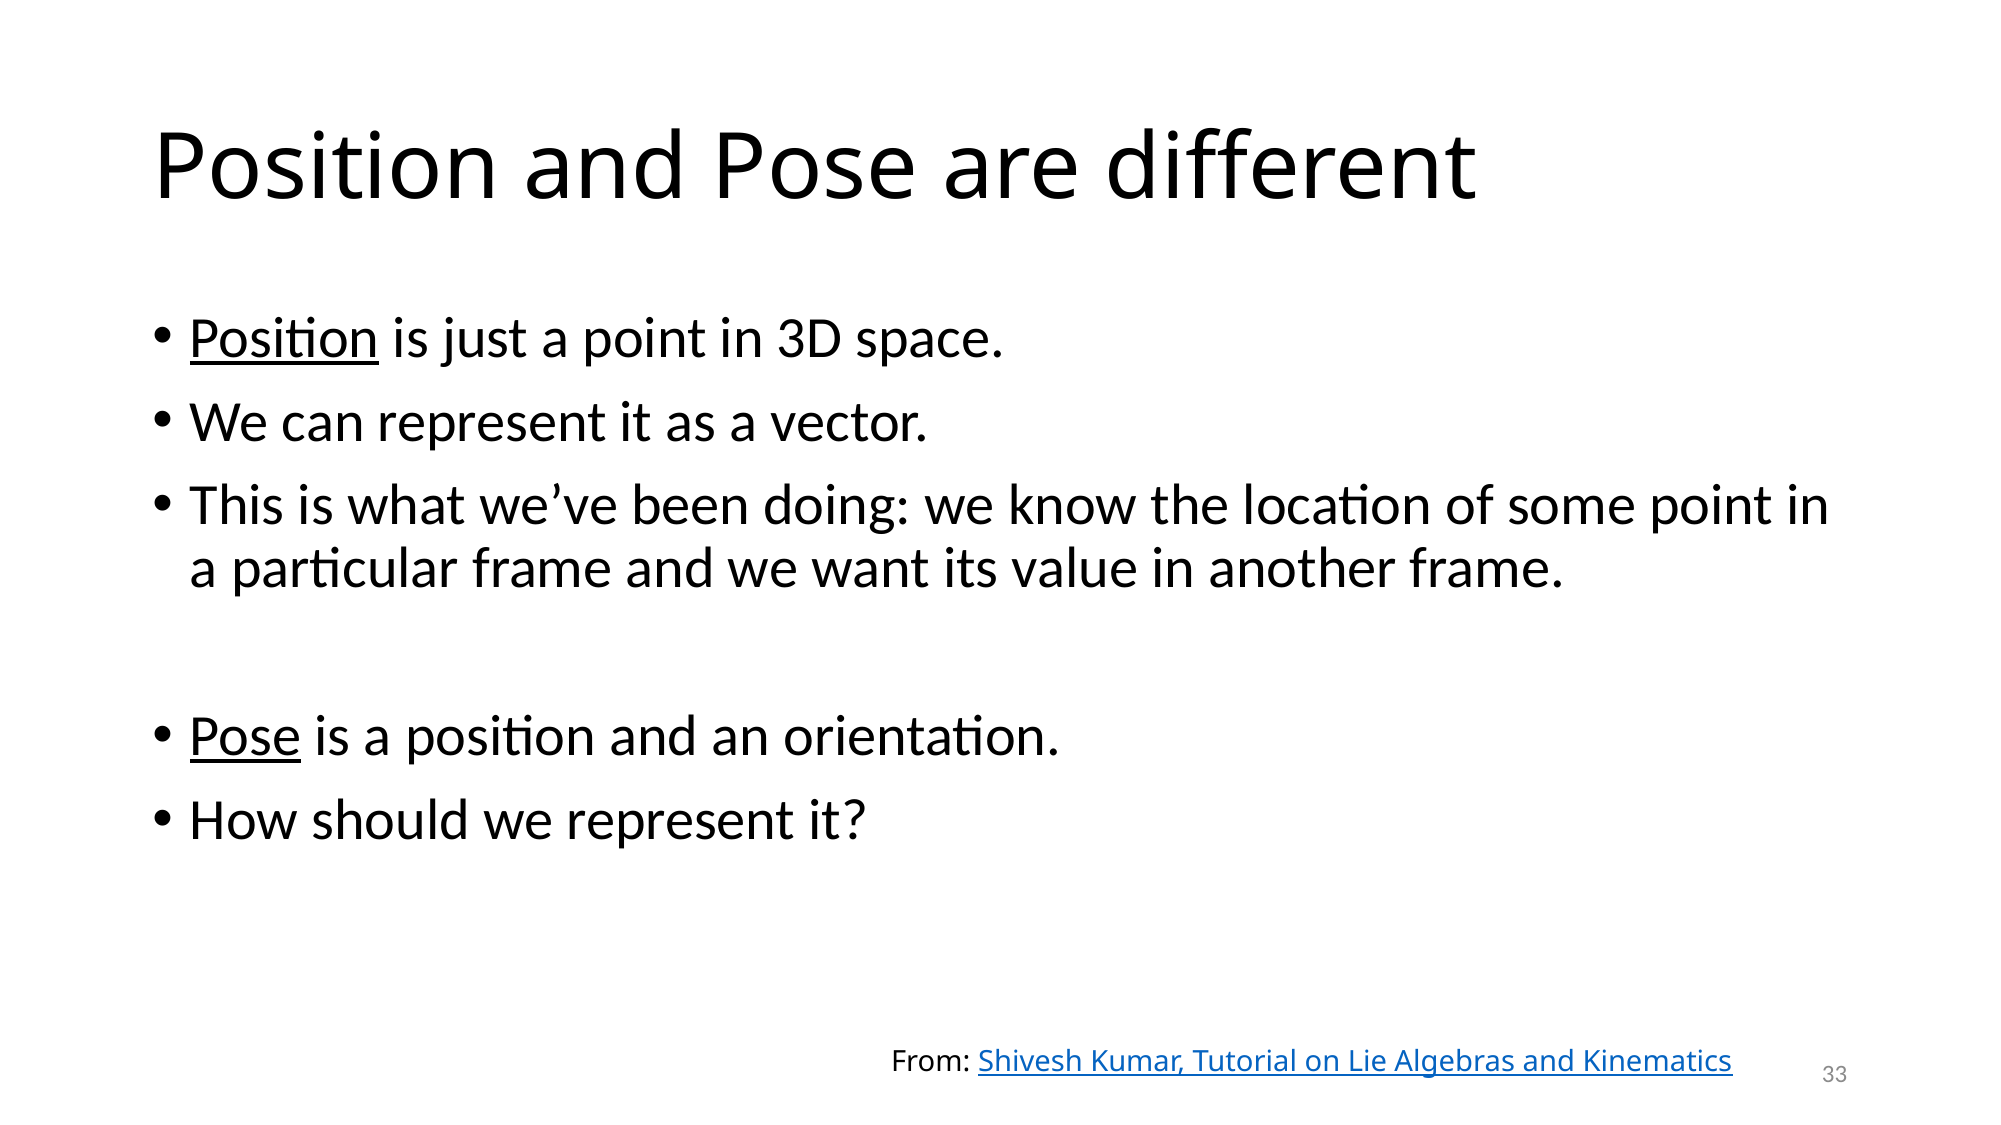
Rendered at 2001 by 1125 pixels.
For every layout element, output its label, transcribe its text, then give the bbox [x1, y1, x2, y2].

text_box From: Shivesh Kumar, Tutorial on Lie Algebras and Kinematics [876, 1035, 1748, 1090]
title Position and Pose are different [137, 59, 1863, 278]
slide_number 33 [1412, 1042, 1863, 1103]
list Position is just a point in 3D space. We can represent it as a vector. This is what we’ve been doing: we know the location of some point in a particular frame and we want its value in another frame. Pose is a position and an orientation. How should we represent it? [137, 299, 1863, 1014]
